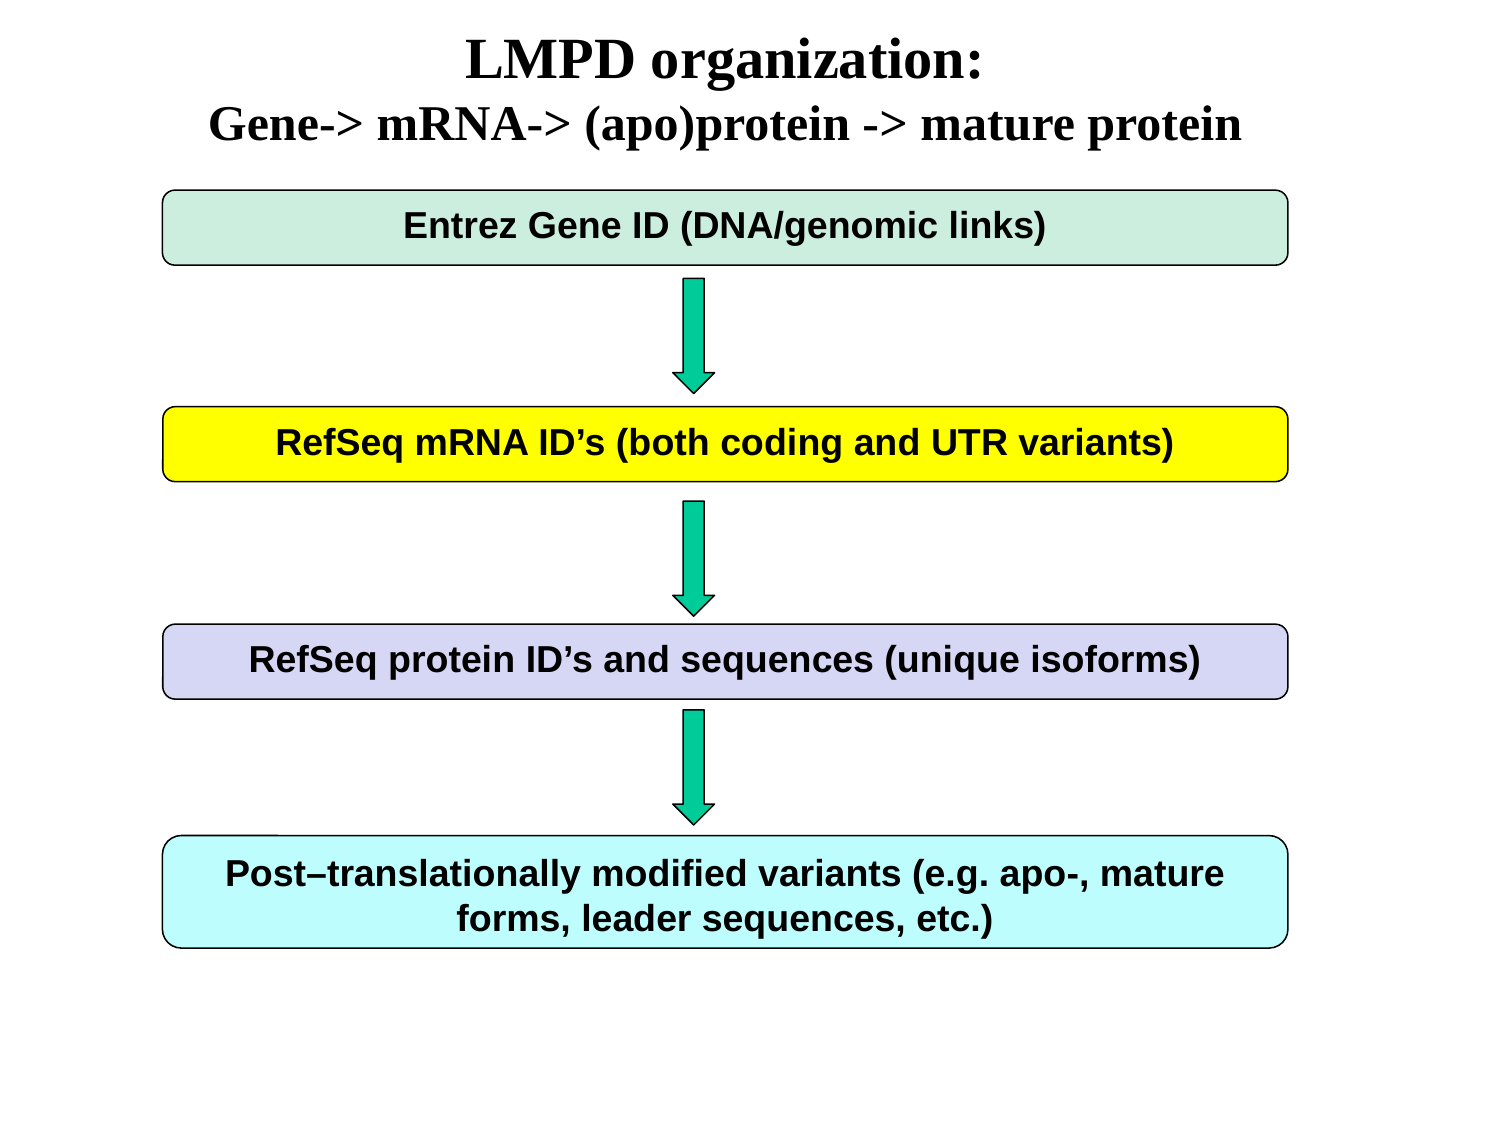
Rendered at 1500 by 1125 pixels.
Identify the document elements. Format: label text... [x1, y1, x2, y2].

text_box [672, 278, 715, 394]
text_box RefSeq protein ID’s and sequences (unique isoforms) [162, 624, 1288, 700]
text_box [672, 501, 715, 617]
text_box Entrez Gene ID (DNA/genomic links) [162, 190, 1288, 266]
text_box Post–translationally modified variants (e.g. apo-, mature forms, leader sequences, etc.) [162, 835, 1288, 949]
text_box LMPD organization: Gene-> mRNA-> (apo)protein -> mature protein [35, 32, 1415, 139]
text_box RefSeq mRNA ID’s (both coding and UTR variants) [162, 406, 1288, 482]
text_box [672, 709, 715, 826]
